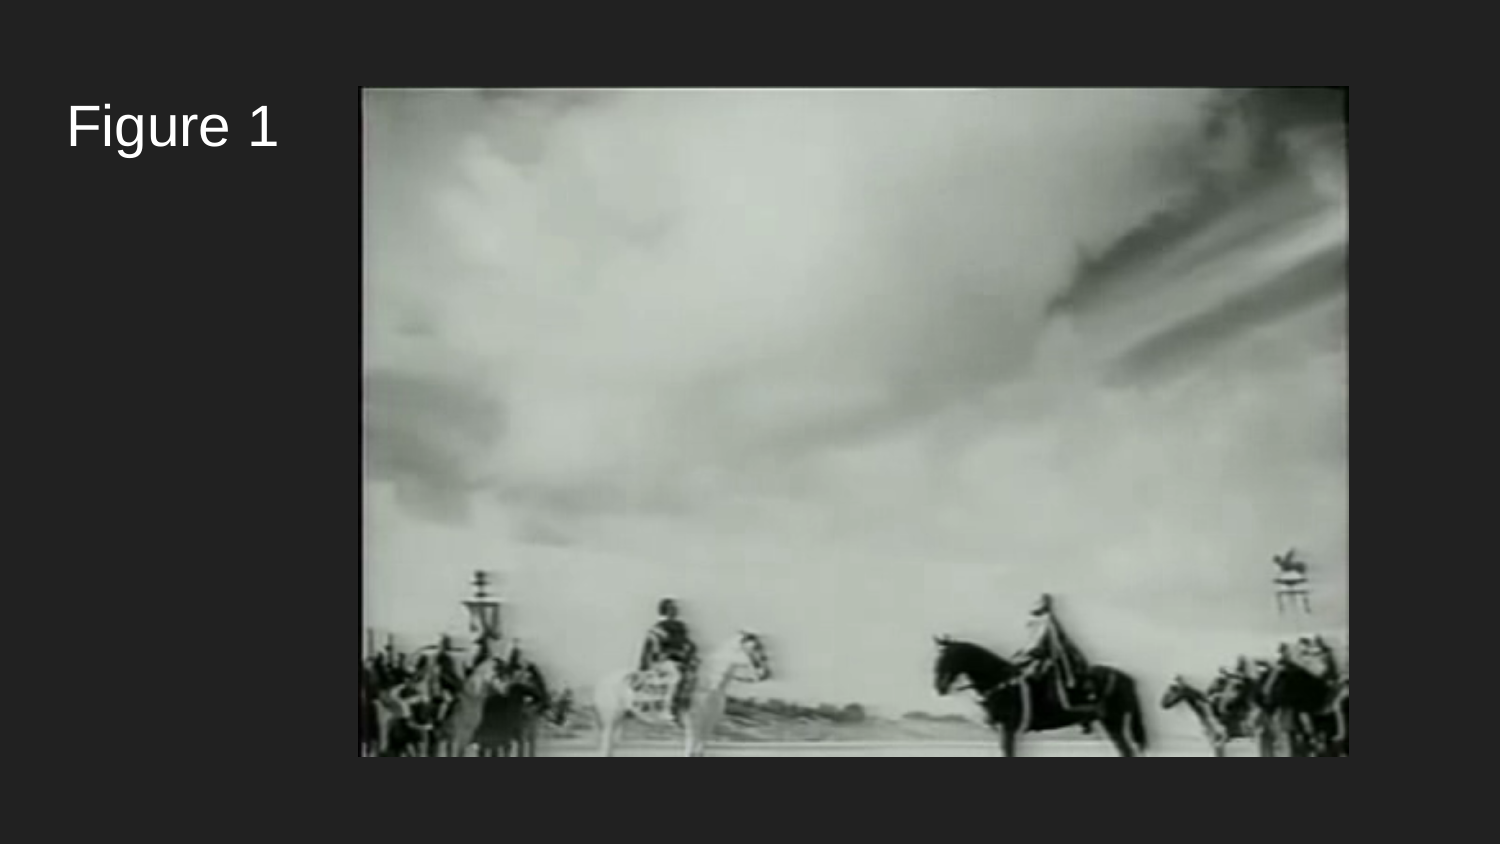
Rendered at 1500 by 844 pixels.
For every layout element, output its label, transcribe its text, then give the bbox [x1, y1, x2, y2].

title Figure 1 [51, 72, 1449, 167]
picture [257, 86, 1450, 757]
